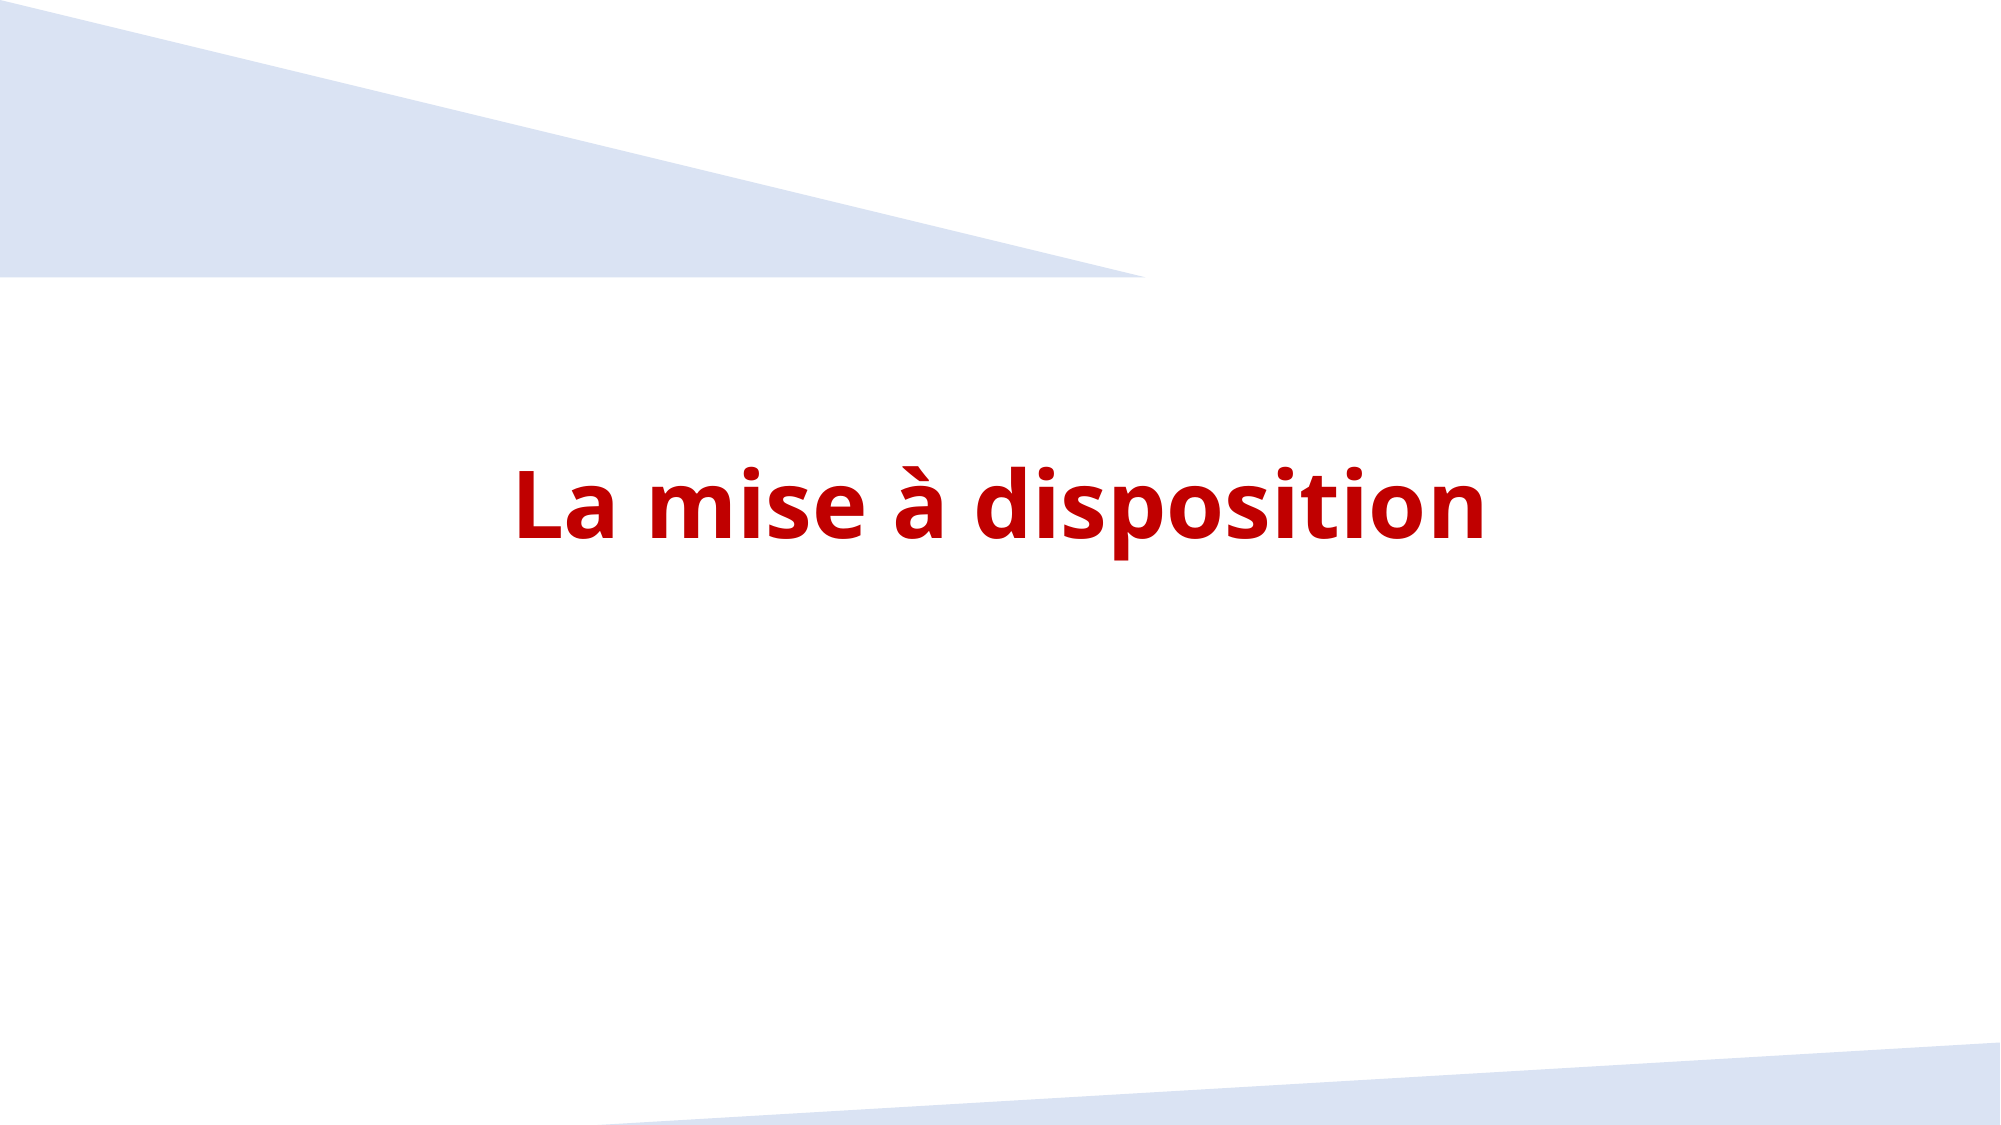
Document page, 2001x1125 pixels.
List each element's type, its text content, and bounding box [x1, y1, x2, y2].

slide_number 15 [1412, 1042, 1863, 1075]
text_box [0, 0, 1146, 279]
list La mise à disposition [137, 450, 1863, 675]
text_box [597, 1041, 2000, 1125]
